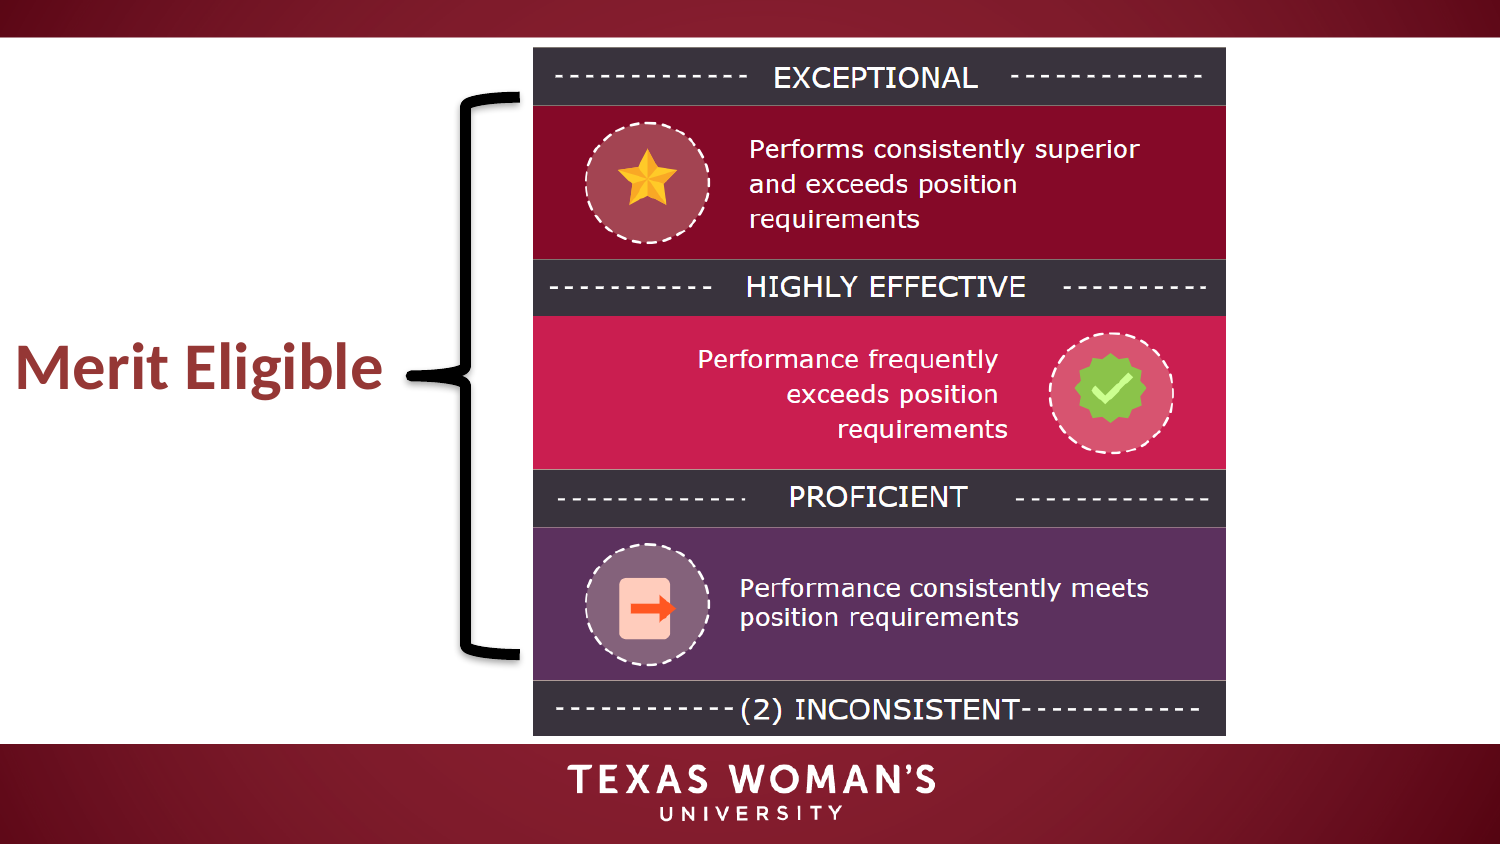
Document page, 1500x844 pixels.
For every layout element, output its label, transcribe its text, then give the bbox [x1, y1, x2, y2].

picture [0, 0, 1500, 844]
text_box Merit Eligible [523, 315, 527, 411]
text_box [408, 94, 520, 658]
text_box Merit Eligible [0, 315, 457, 411]
